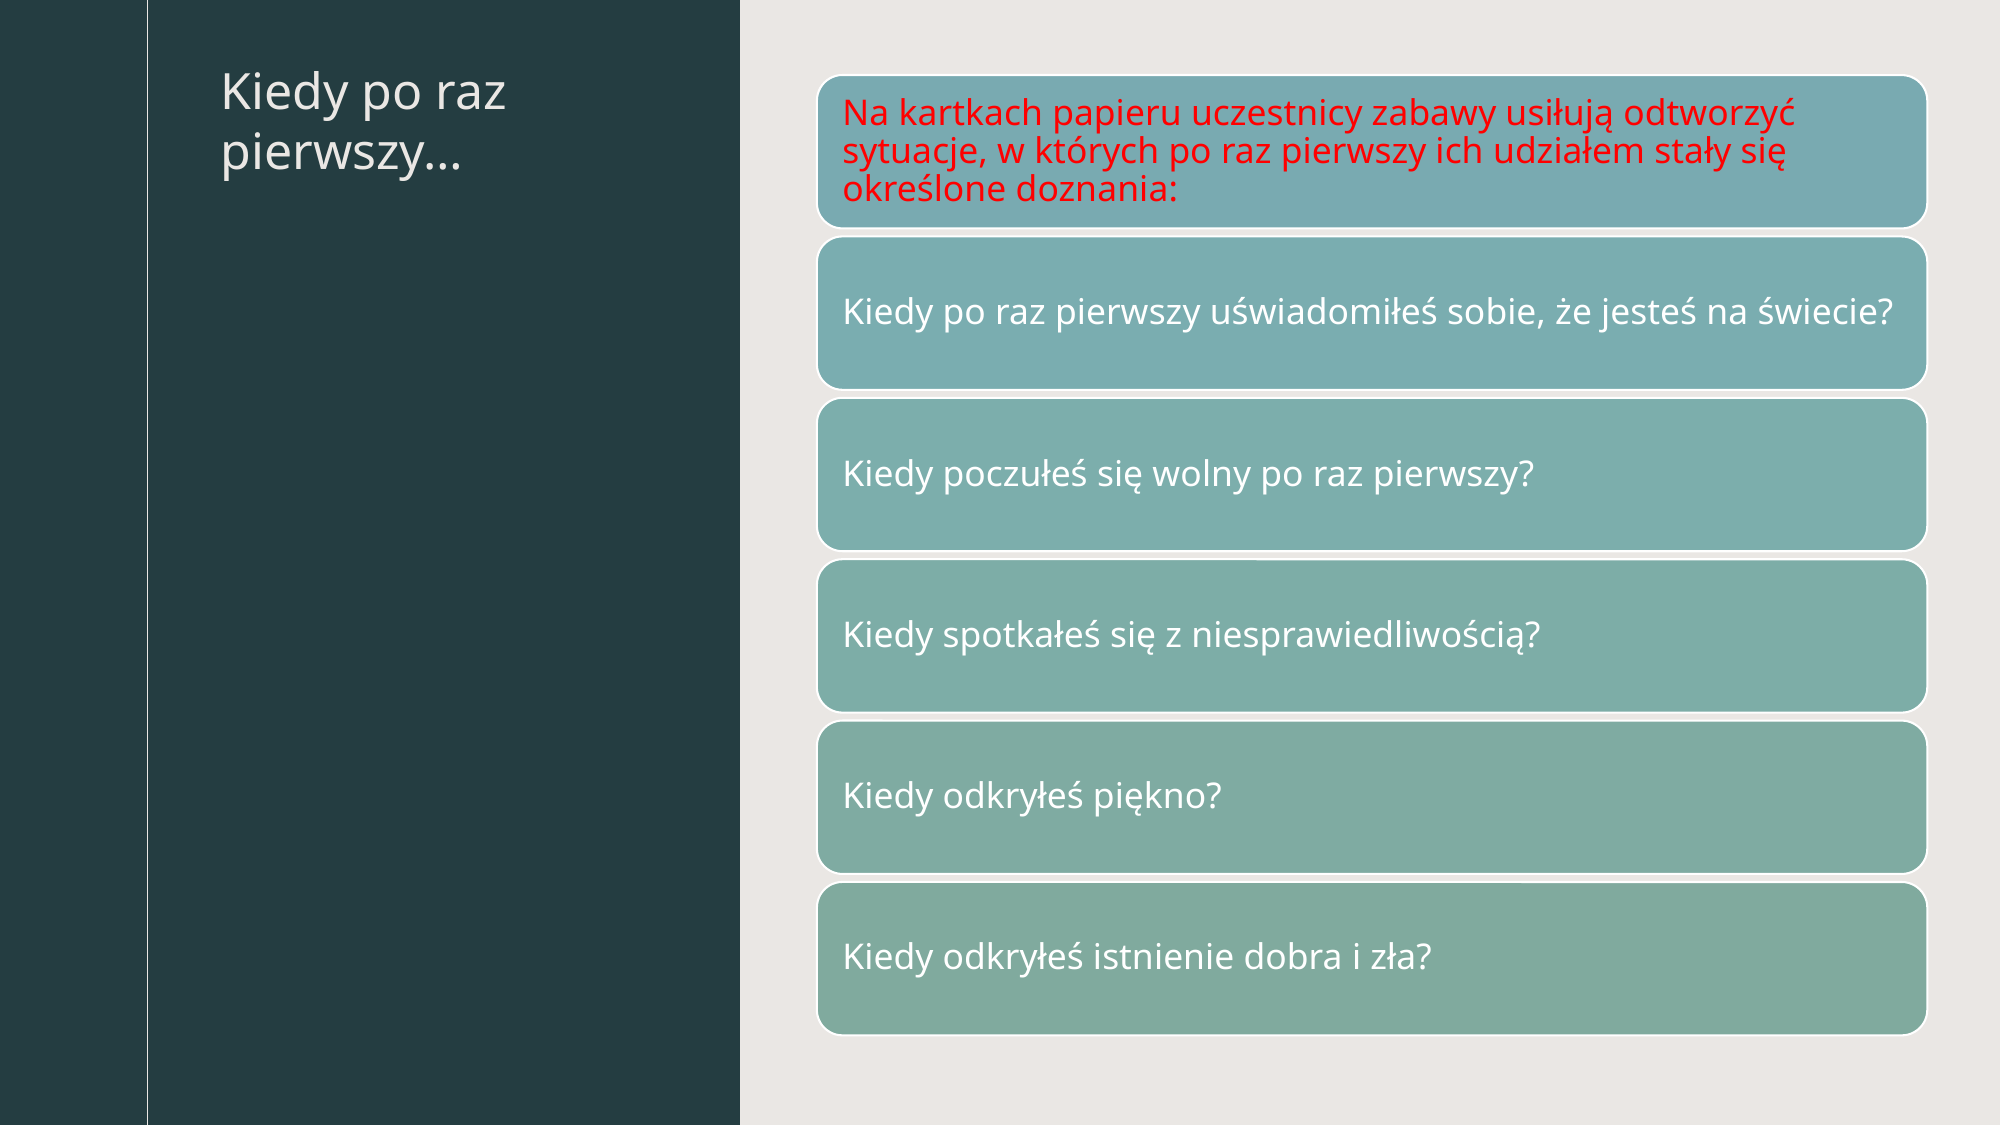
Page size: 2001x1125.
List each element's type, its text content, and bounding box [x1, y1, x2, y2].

text_box [0, 0, 147, 1125]
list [816, 57, 1928, 1053]
text_box [148, 0, 741, 1125]
title Kiedy po raz pierwszy… [220, 59, 668, 1059]
text_box [741, 0, 2000, 1125]
